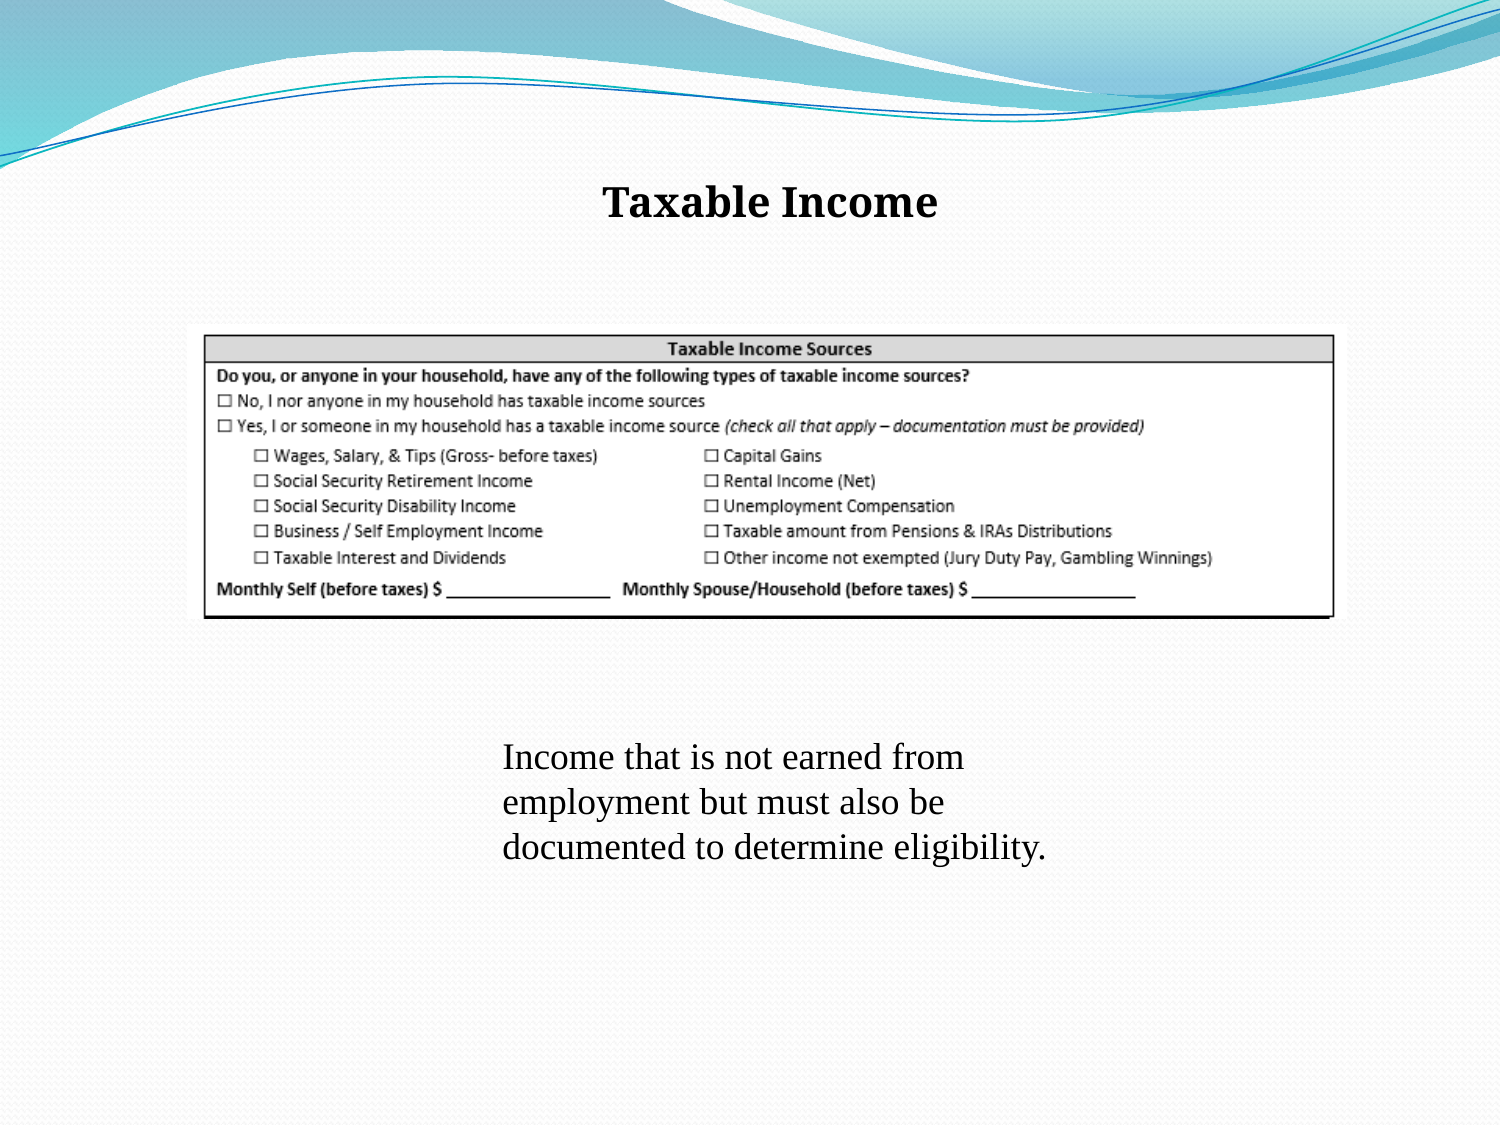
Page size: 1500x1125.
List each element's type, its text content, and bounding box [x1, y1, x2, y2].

text_box Taxable Income [587, 168, 987, 234]
text_box Income that is not earned from employment but must also be documented to determine eligibility. [487, 724, 1125, 875]
picture [187, 324, 1348, 619]
